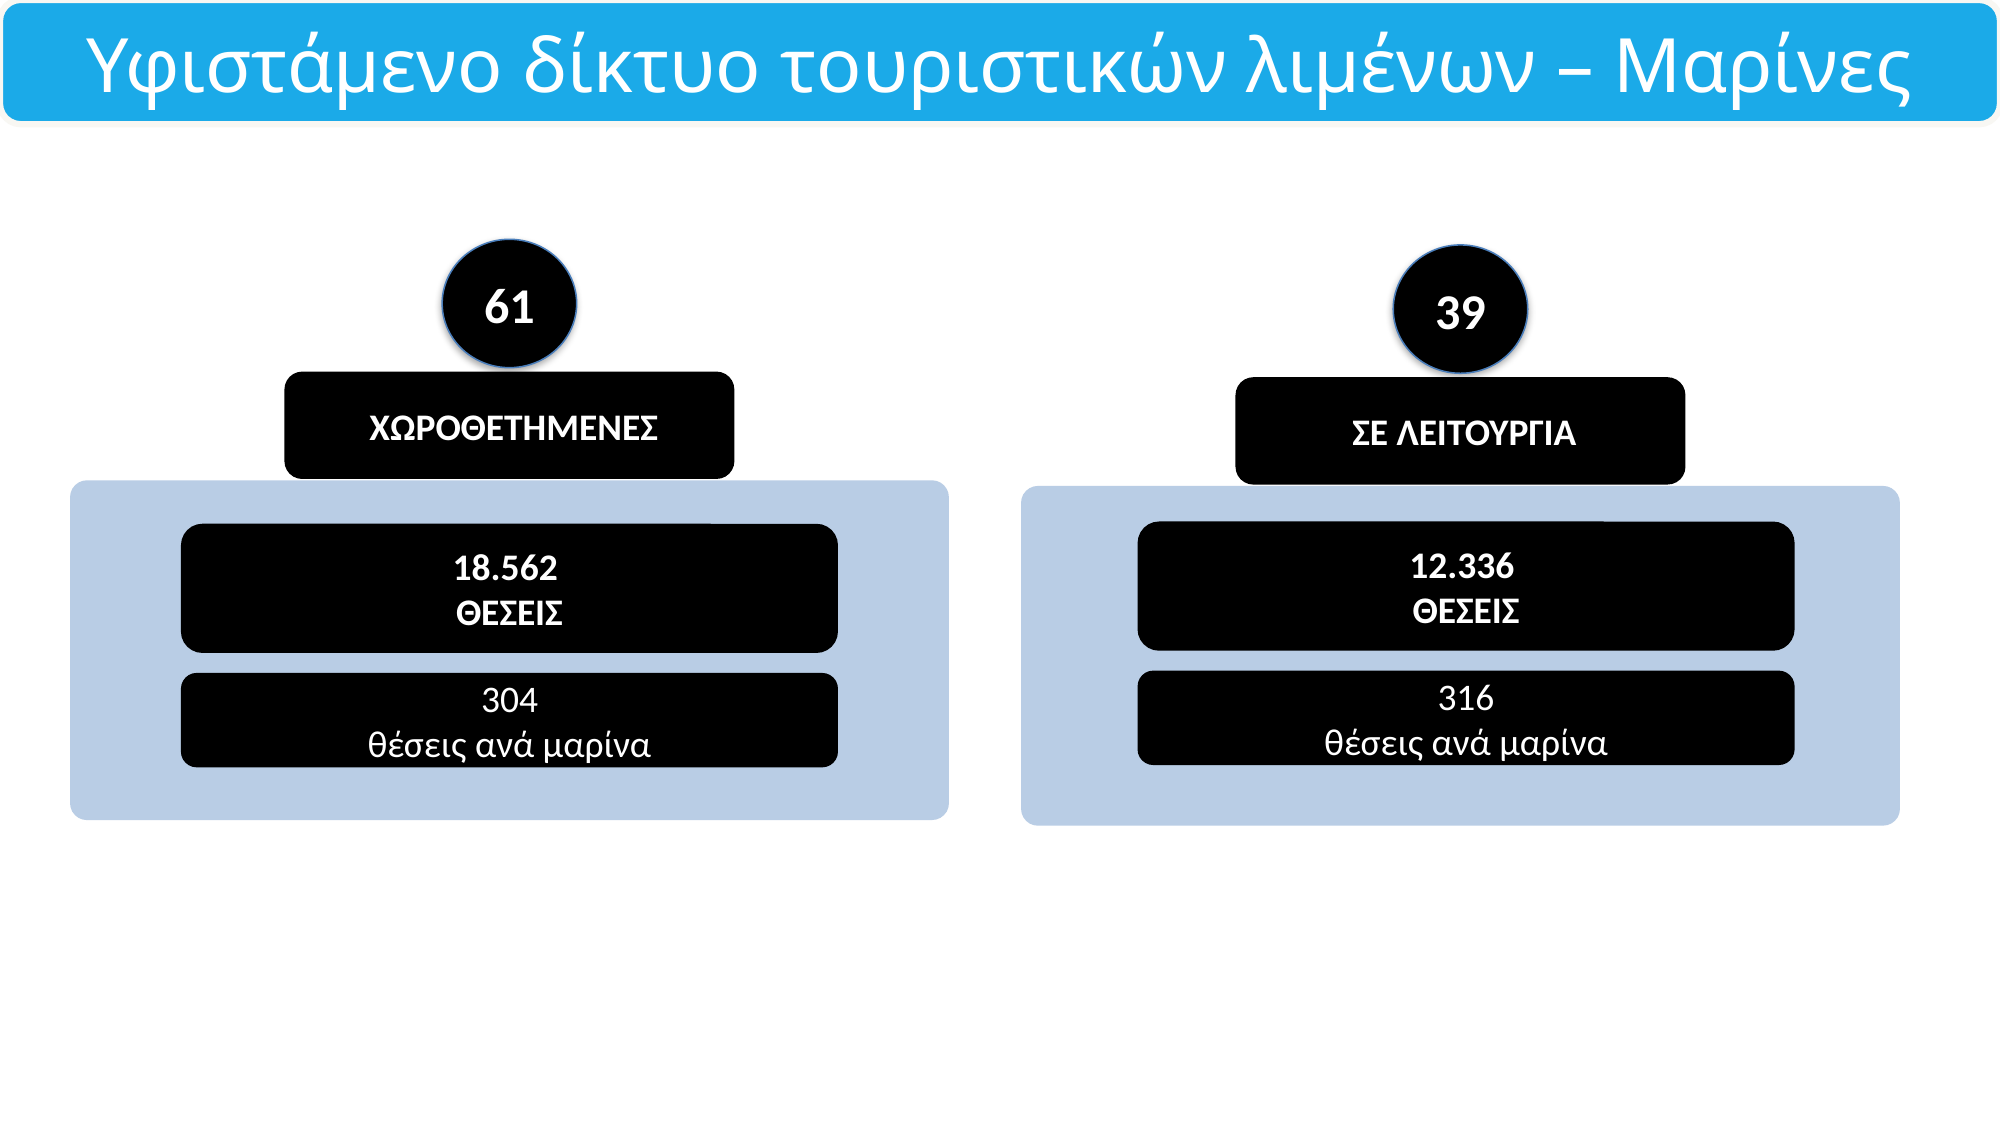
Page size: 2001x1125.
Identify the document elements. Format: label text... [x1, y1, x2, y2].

text_box 18.562 ΘΕΣΕΙΣ [178, 521, 841, 656]
text_box 39 [1392, 244, 1529, 375]
text_box 316 θέσεις ανά μαρίνα [1135, 668, 1797, 768]
text_box ΣΕ ΛΕΙΤΟΥΡΓΙΑ [1233, 375, 1688, 483]
text_box 12.336 ΘΕΣΕΙΣ [1135, 519, 1797, 653]
text_box [67, 478, 952, 823]
text_box [1018, 483, 1903, 828]
text_box Υφιστάμενο δίκτυο τουριστικών λιμένων – Μαρίνες [0, 0, 2000, 127]
text_box 61 [441, 238, 578, 369]
text_box 304 θέσεις ανά μαρίνα [178, 670, 841, 770]
text_box ΧΩΡΟΘΕΤΗΜΕΝΕΣ [282, 369, 737, 478]
